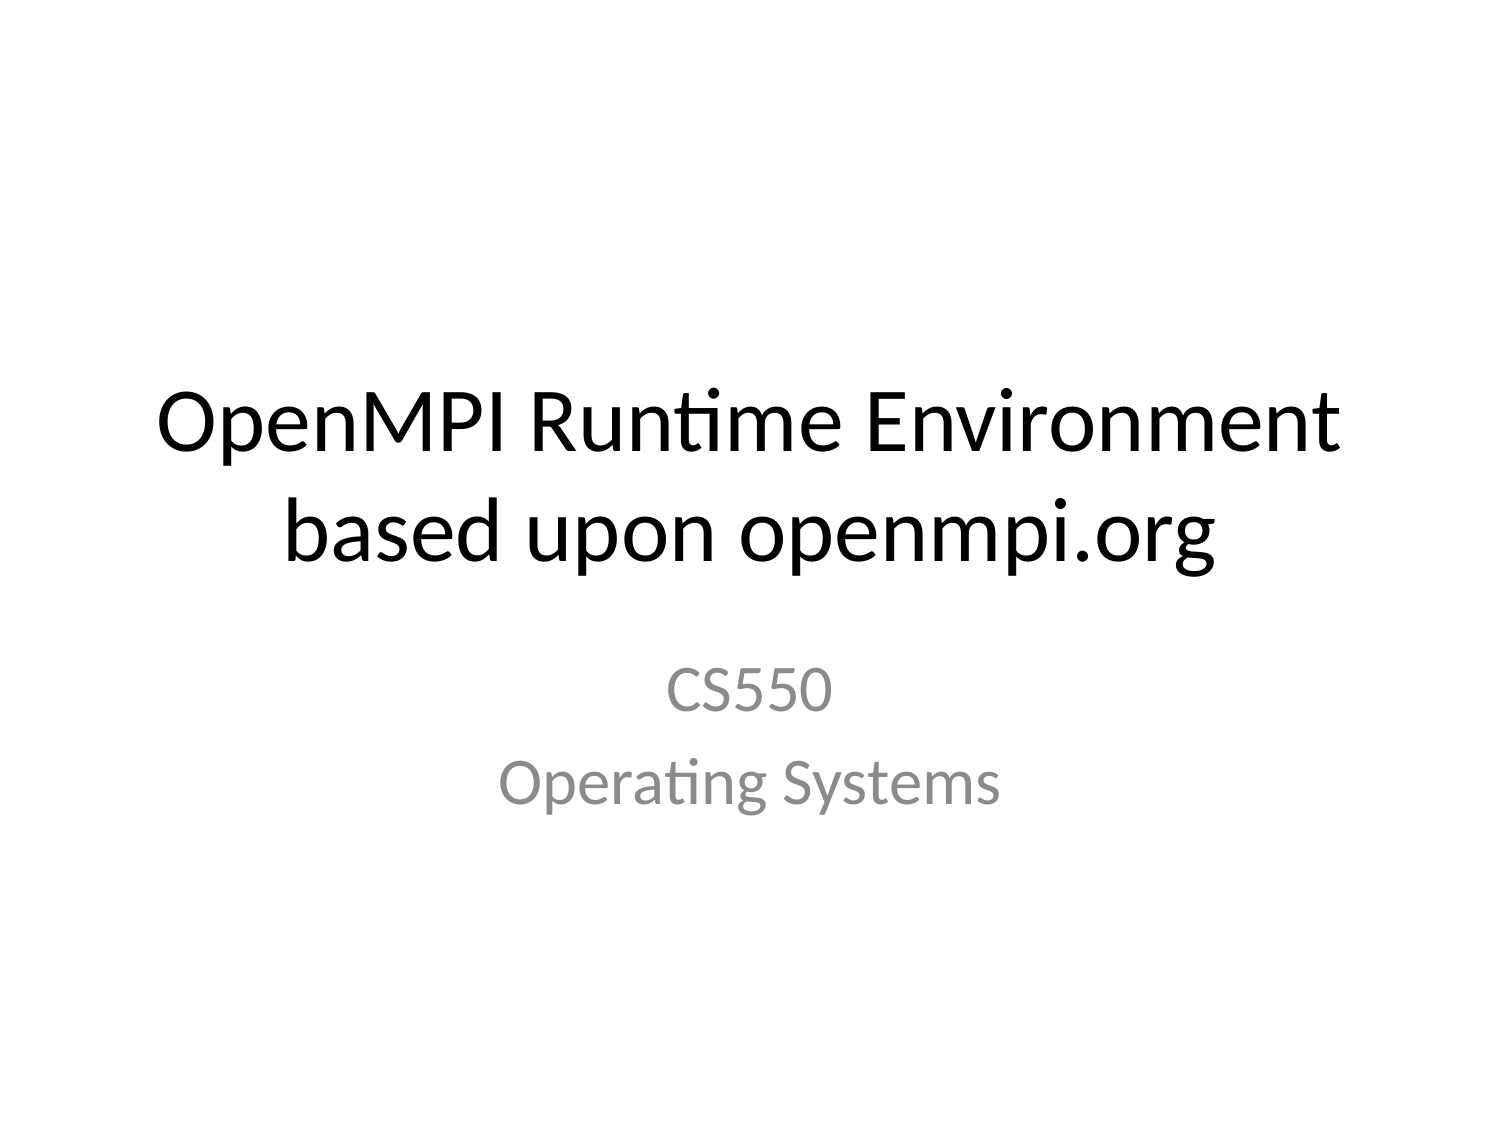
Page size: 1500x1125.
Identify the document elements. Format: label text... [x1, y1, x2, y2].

title OpenMPI Runtime Environment based upon openmpi.org [112, 349, 1388, 591]
subtitle CS550 Operating Systems [225, 637, 1275, 925]
